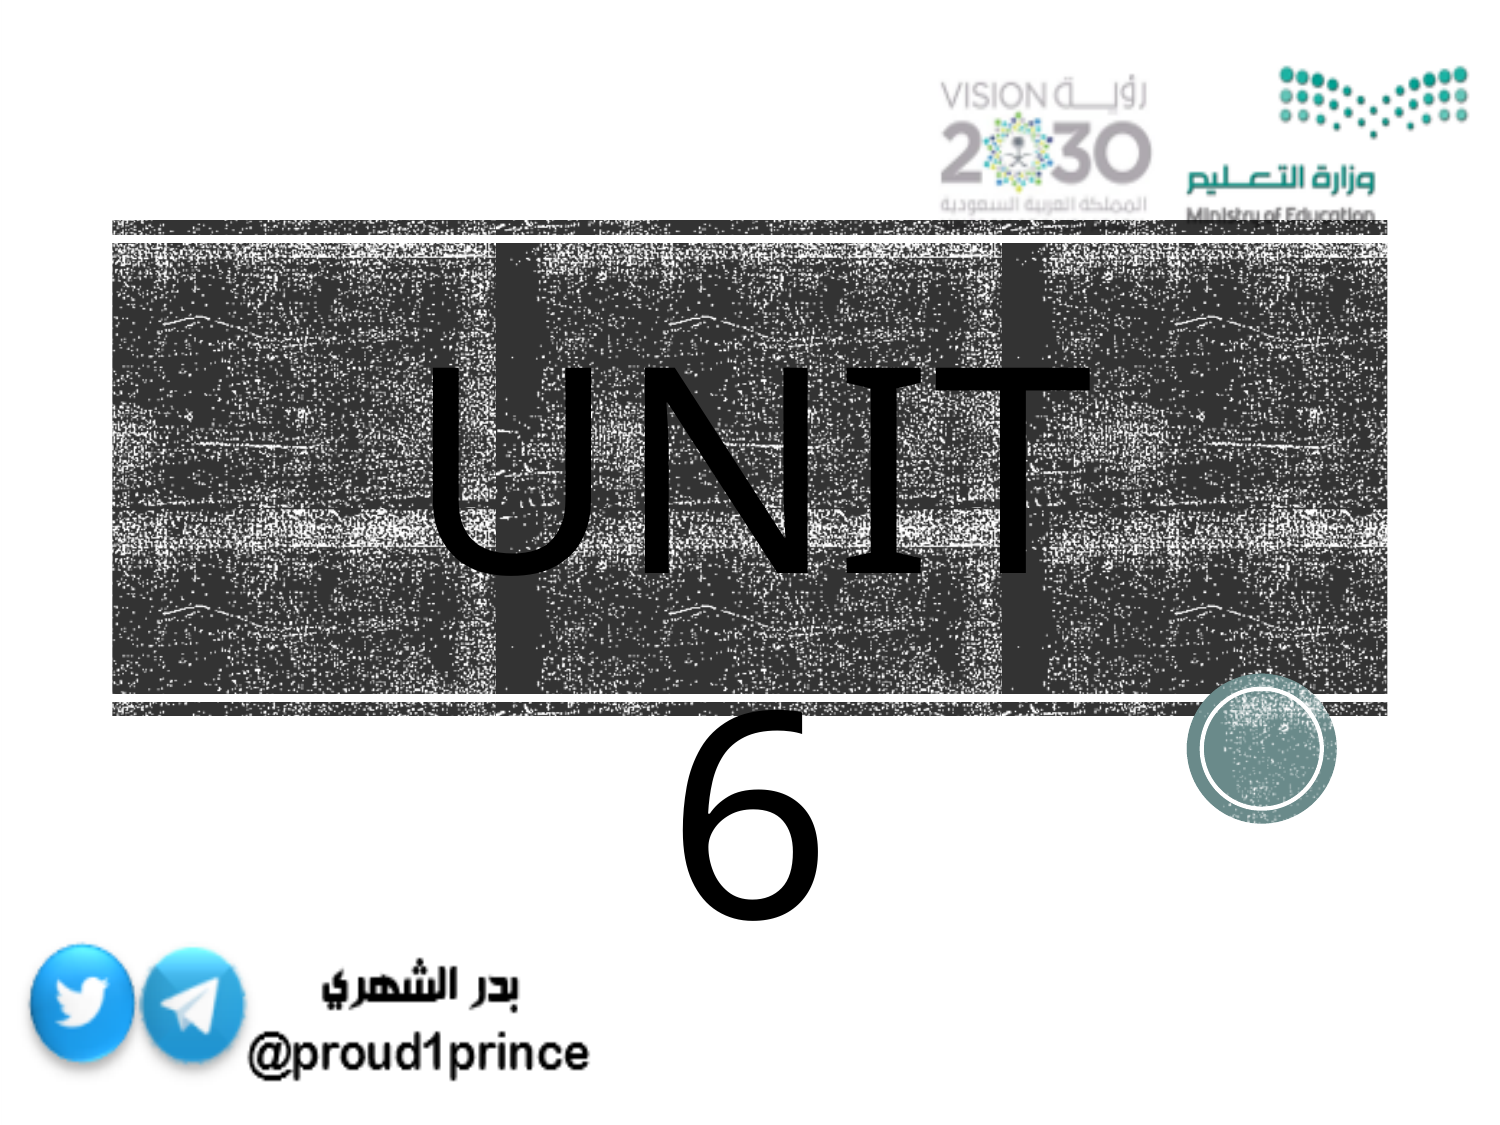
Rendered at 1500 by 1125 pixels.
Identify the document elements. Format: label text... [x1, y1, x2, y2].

text_box UNIT 6 [338, 278, 1162, 984]
picture [0, 0, 1500, 1125]
